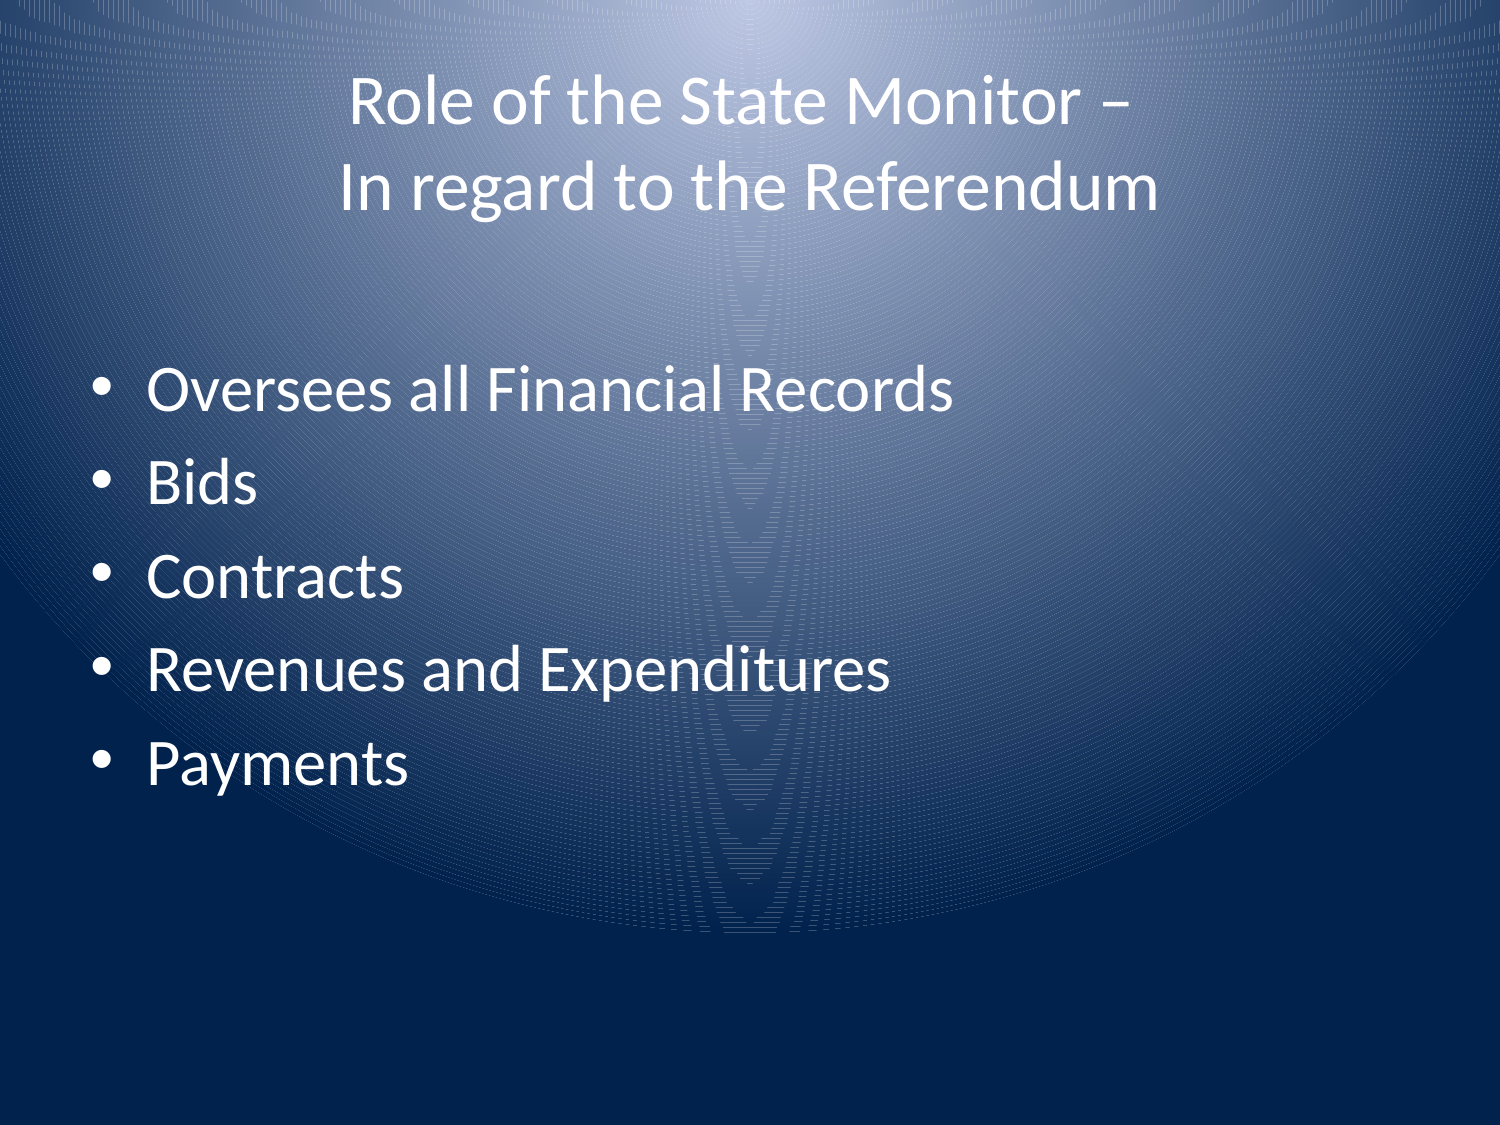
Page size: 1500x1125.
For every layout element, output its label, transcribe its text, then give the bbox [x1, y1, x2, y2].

list Oversees all Financial Records Bids Contracts Revenues and Expenditures Payments [75, 337, 1425, 1080]
title Role of the State Monitor – In regard to the Referendum [75, 45, 1425, 233]
